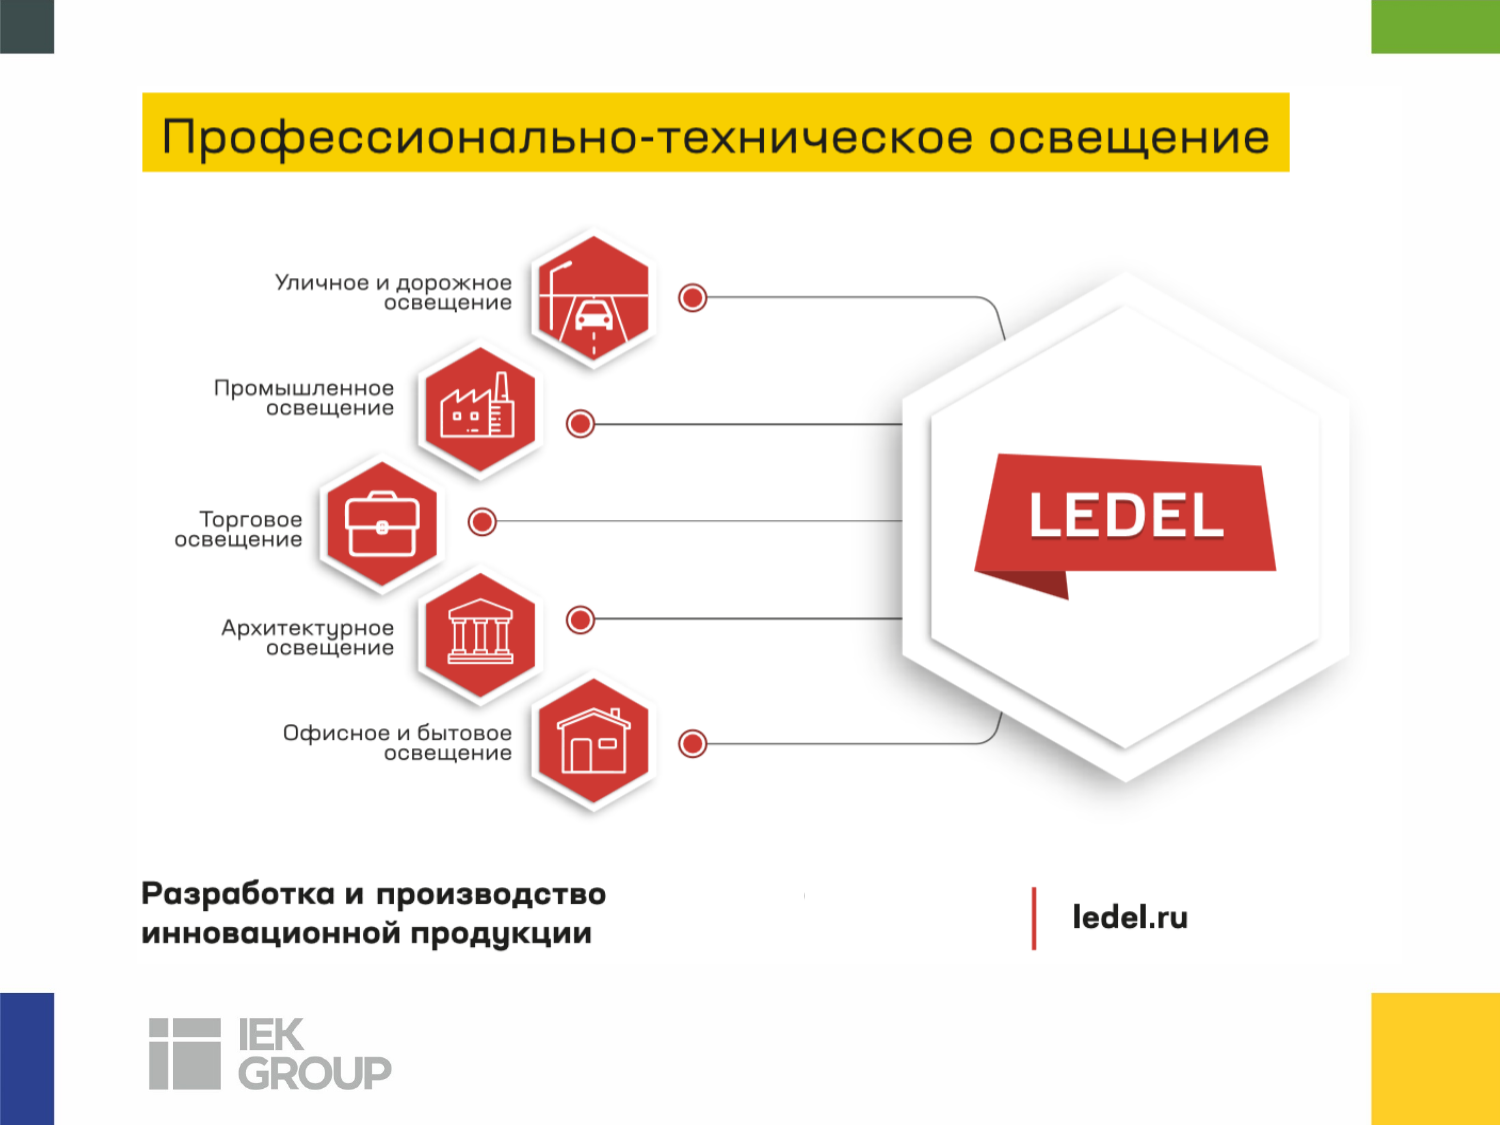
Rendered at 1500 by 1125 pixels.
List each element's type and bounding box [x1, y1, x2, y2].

picture [0, 0, 1500, 1125]
text_box [136, 86, 1403, 965]
